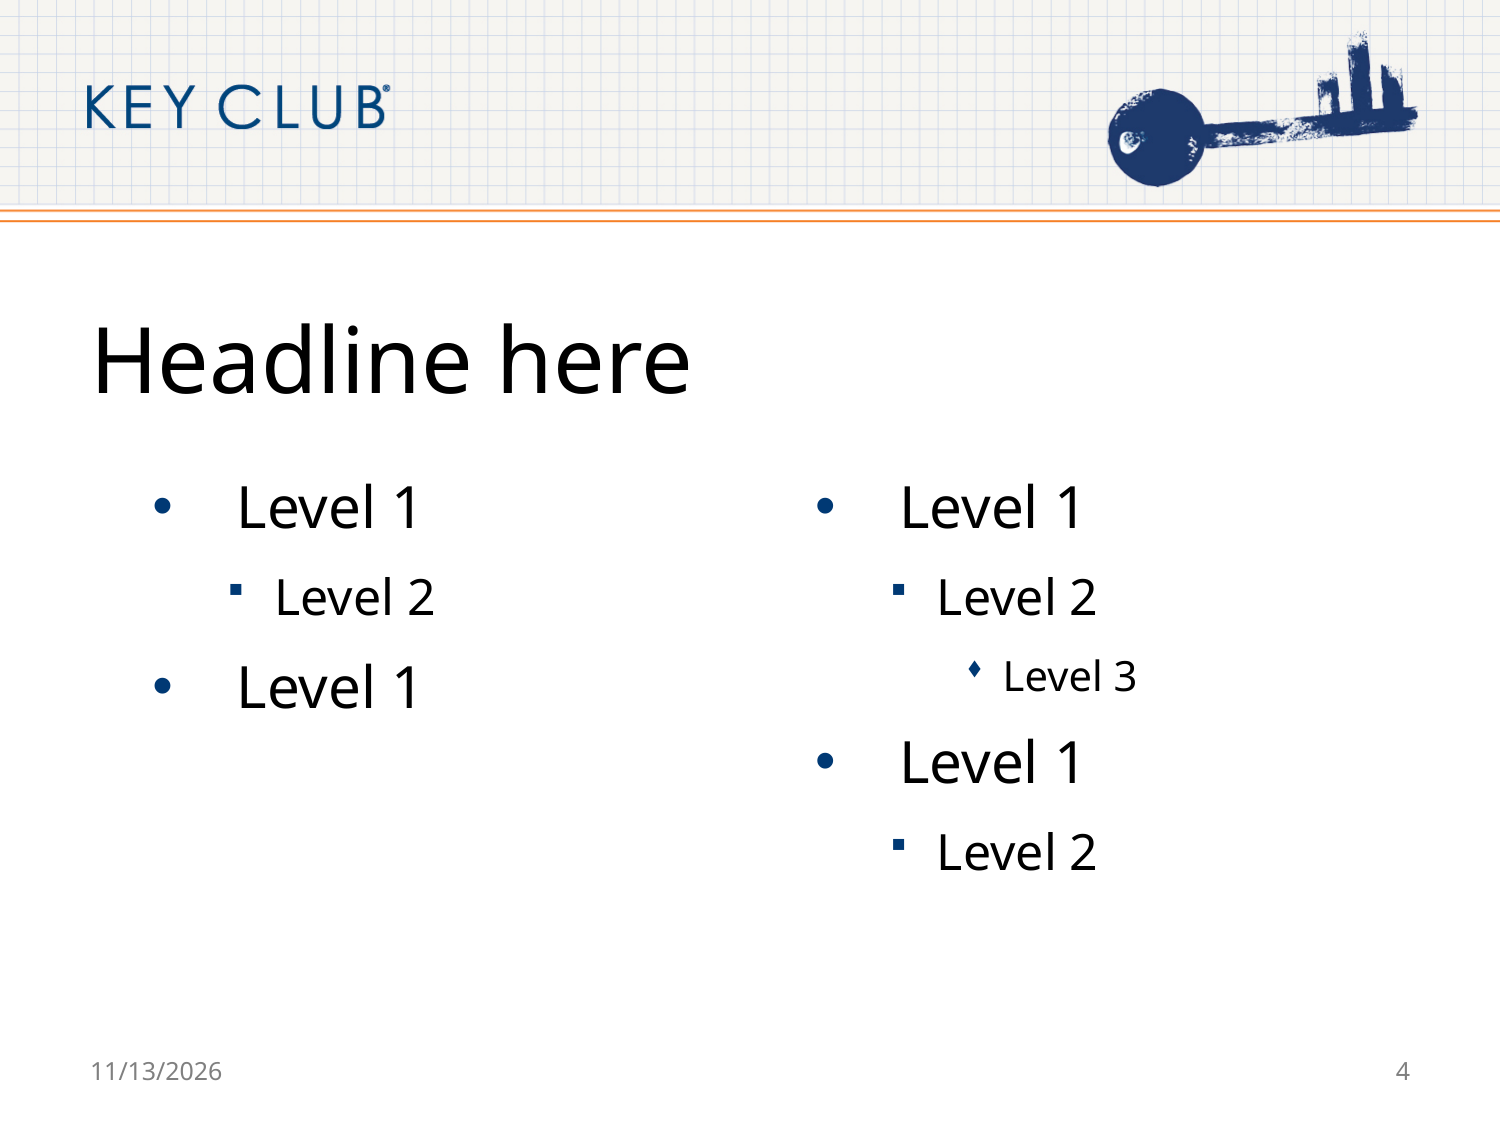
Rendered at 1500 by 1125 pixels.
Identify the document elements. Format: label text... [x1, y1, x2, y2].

slide_number 4 [1074, 1042, 1425, 1103]
list Level 1 Level 2 Level 3 Level 1 Level 2 [800, 462, 1425, 1025]
list Level 1 Level 2 Level 1 [137, 462, 763, 1025]
title Headline here [75, 287, 1113, 427]
picture [0, 0, 1500, 1125]
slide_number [75, 1042, 425, 1103]
